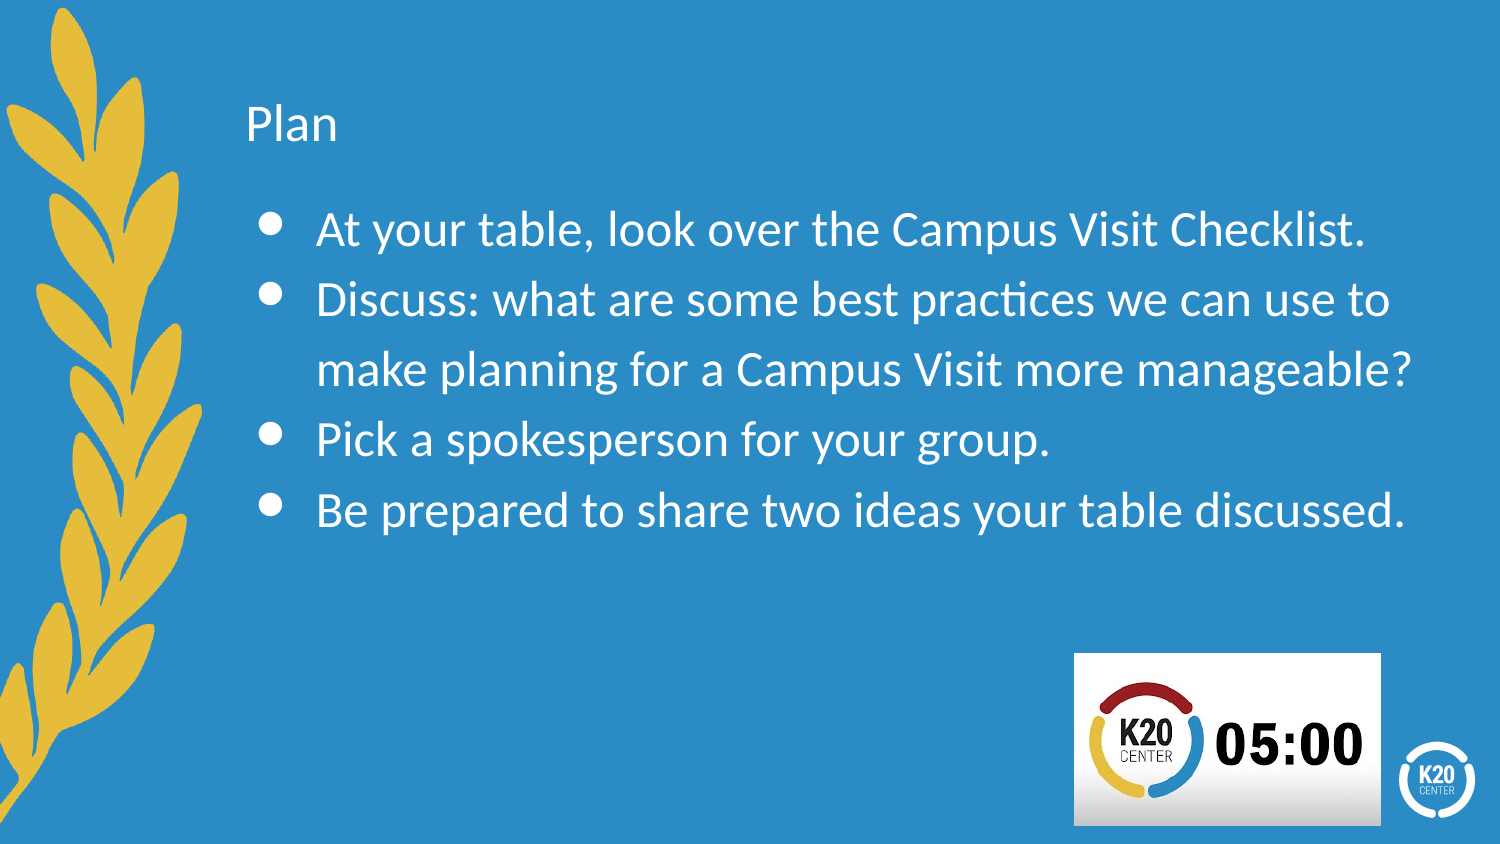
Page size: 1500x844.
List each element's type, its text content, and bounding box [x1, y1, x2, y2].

picture [0, 0, 1500, 844]
title Plan [230, 72, 1449, 167]
list At your table, look over the Campus Visit Checklist. Discuss: what are some best practices we can use to make planning for a Campus Visit more manageable? Pick a spokesperson for your group. Be prepared to share two ideas your table discussed. [230, 170, 1449, 732]
